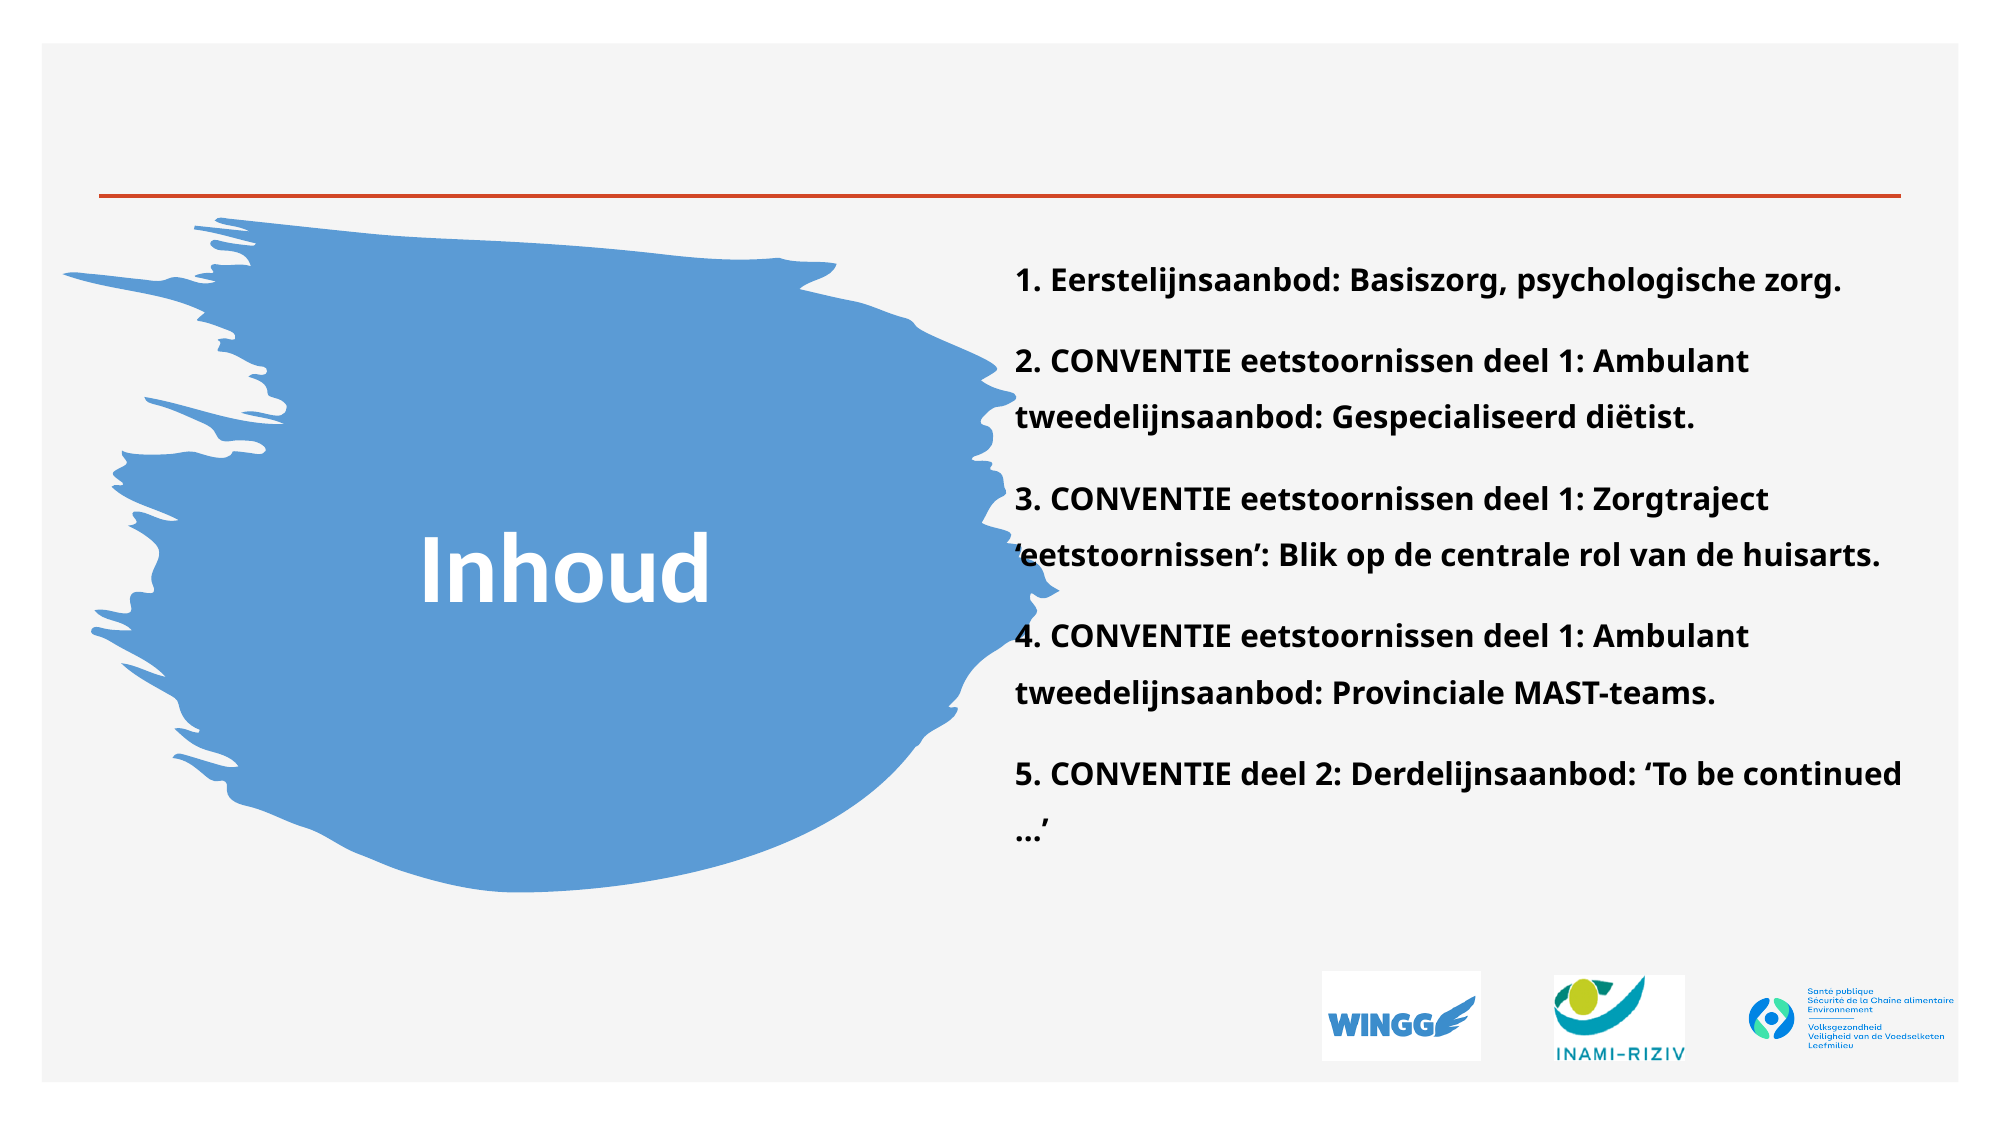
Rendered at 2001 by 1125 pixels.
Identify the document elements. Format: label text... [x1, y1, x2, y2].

title Inhoud [271, 367, 884, 758]
picture [1554, 975, 1685, 1061]
picture [1321, 971, 1481, 1061]
list 1. Eerstelijnsaanbod: Basiszorg, psychologische zorg. 2. CONVENTIE eetstoornissen deel 1: Ambulant tweedelijnsaanbod: Gespecialiseerd diëtist. 3. CONVENTIE eetstoornissen deel 1: Zorgtraject ‘eetstoornissen’: Blik op de centrale rol van de huisarts. 4. CONVENTIE eetstoornissen deel 1: Ambulant tweedelijnsaanbod: Provinciale MAST-teams. 5. CONVENTIE deel 2: Derdelijnsaanbod: ‘To be continued …’ [999, 221, 1953, 974]
text_box [1733, 975, 1977, 1061]
